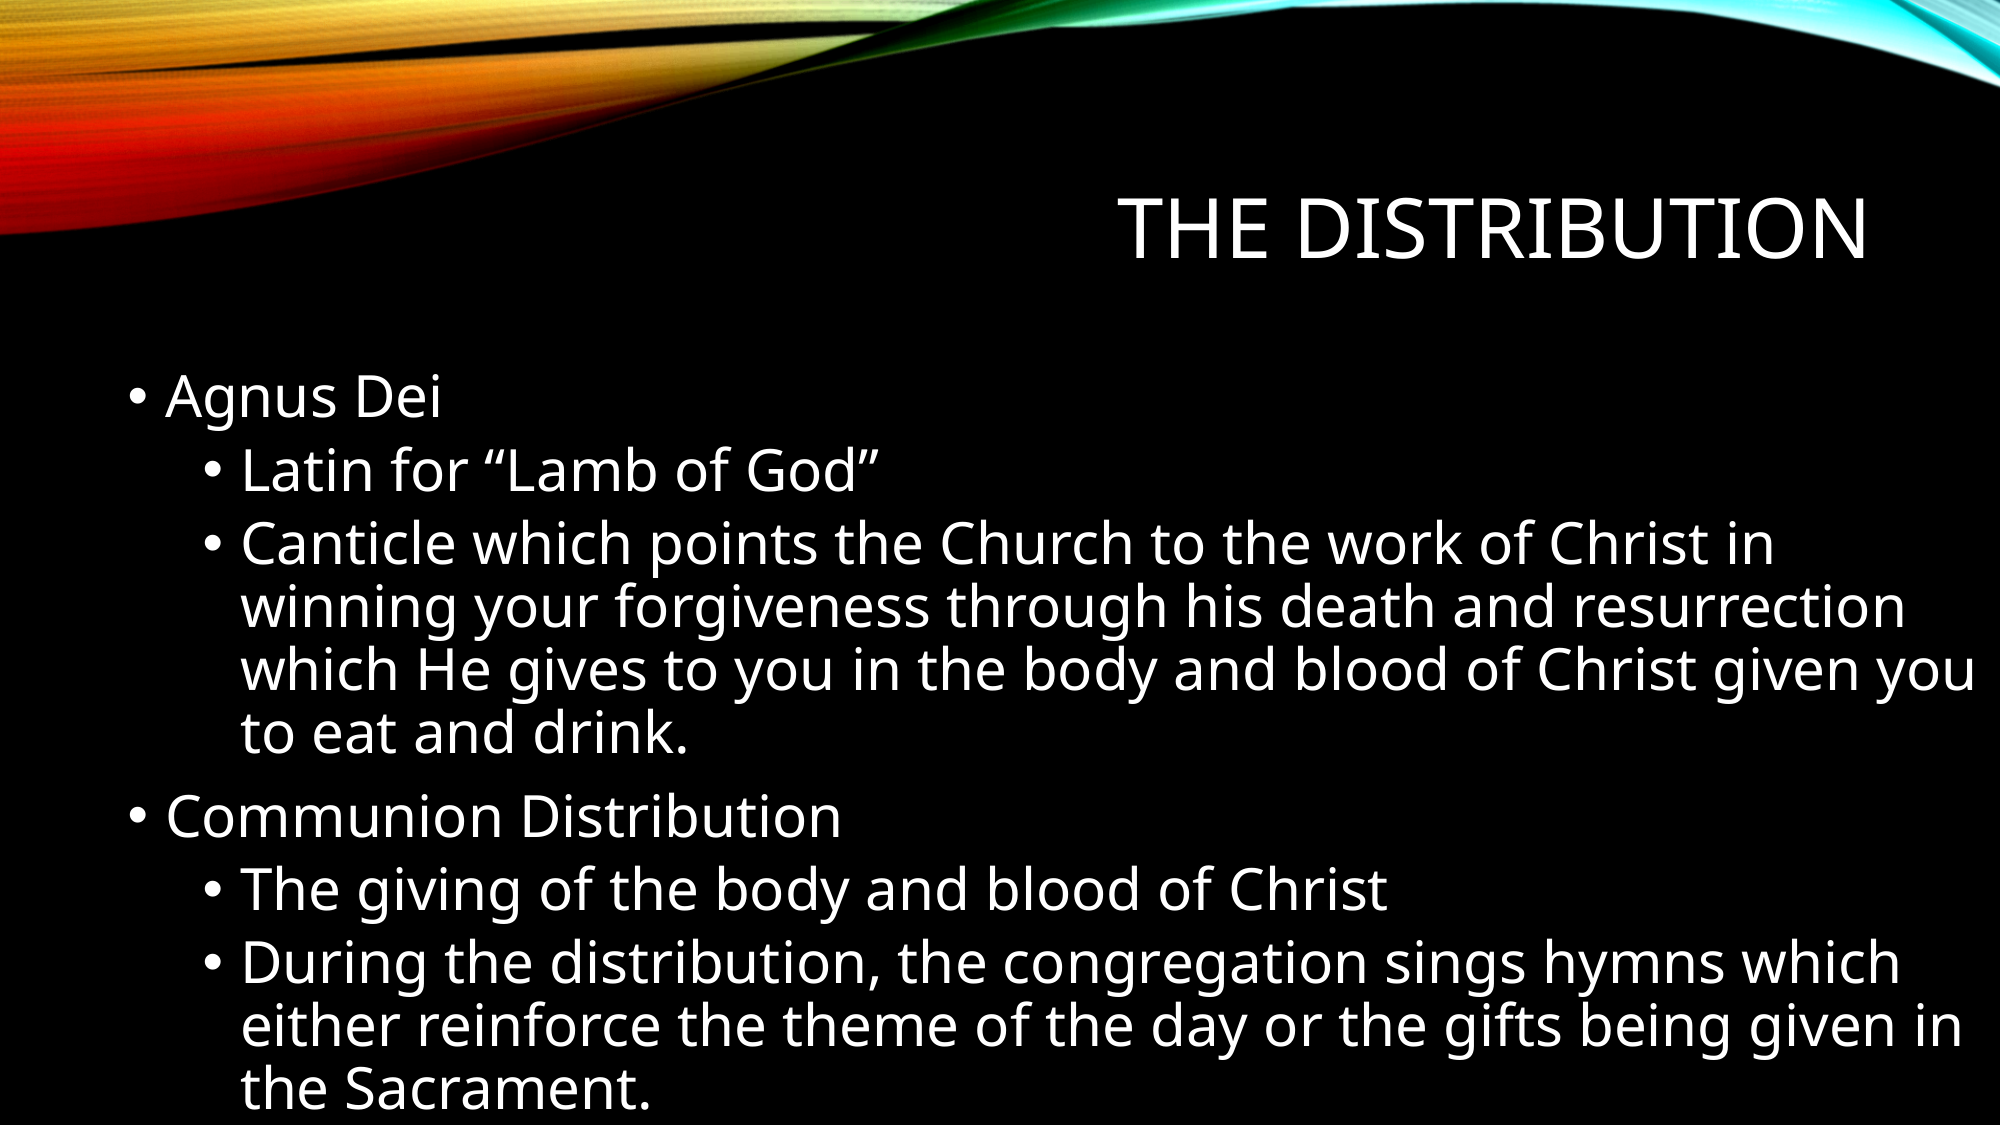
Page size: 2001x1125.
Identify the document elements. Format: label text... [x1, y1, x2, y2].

title The Distribution [474, 125, 1888, 338]
picture [0, 0, 2000, 237]
list Agnus Dei Latin for “Lamb of God” Canticle which points the Church to the work of Christ in winning your forgiveness through his death and resurrection which He gives to you in the body and blood of Christ given you to eat and drink. Communion Distribution The giving of the body and blood of Christ During the distribution, the congregation sings hymns which either reinforce the theme of the day or the gifts being given in the Sacrament. [112, 360, 2000, 1125]
